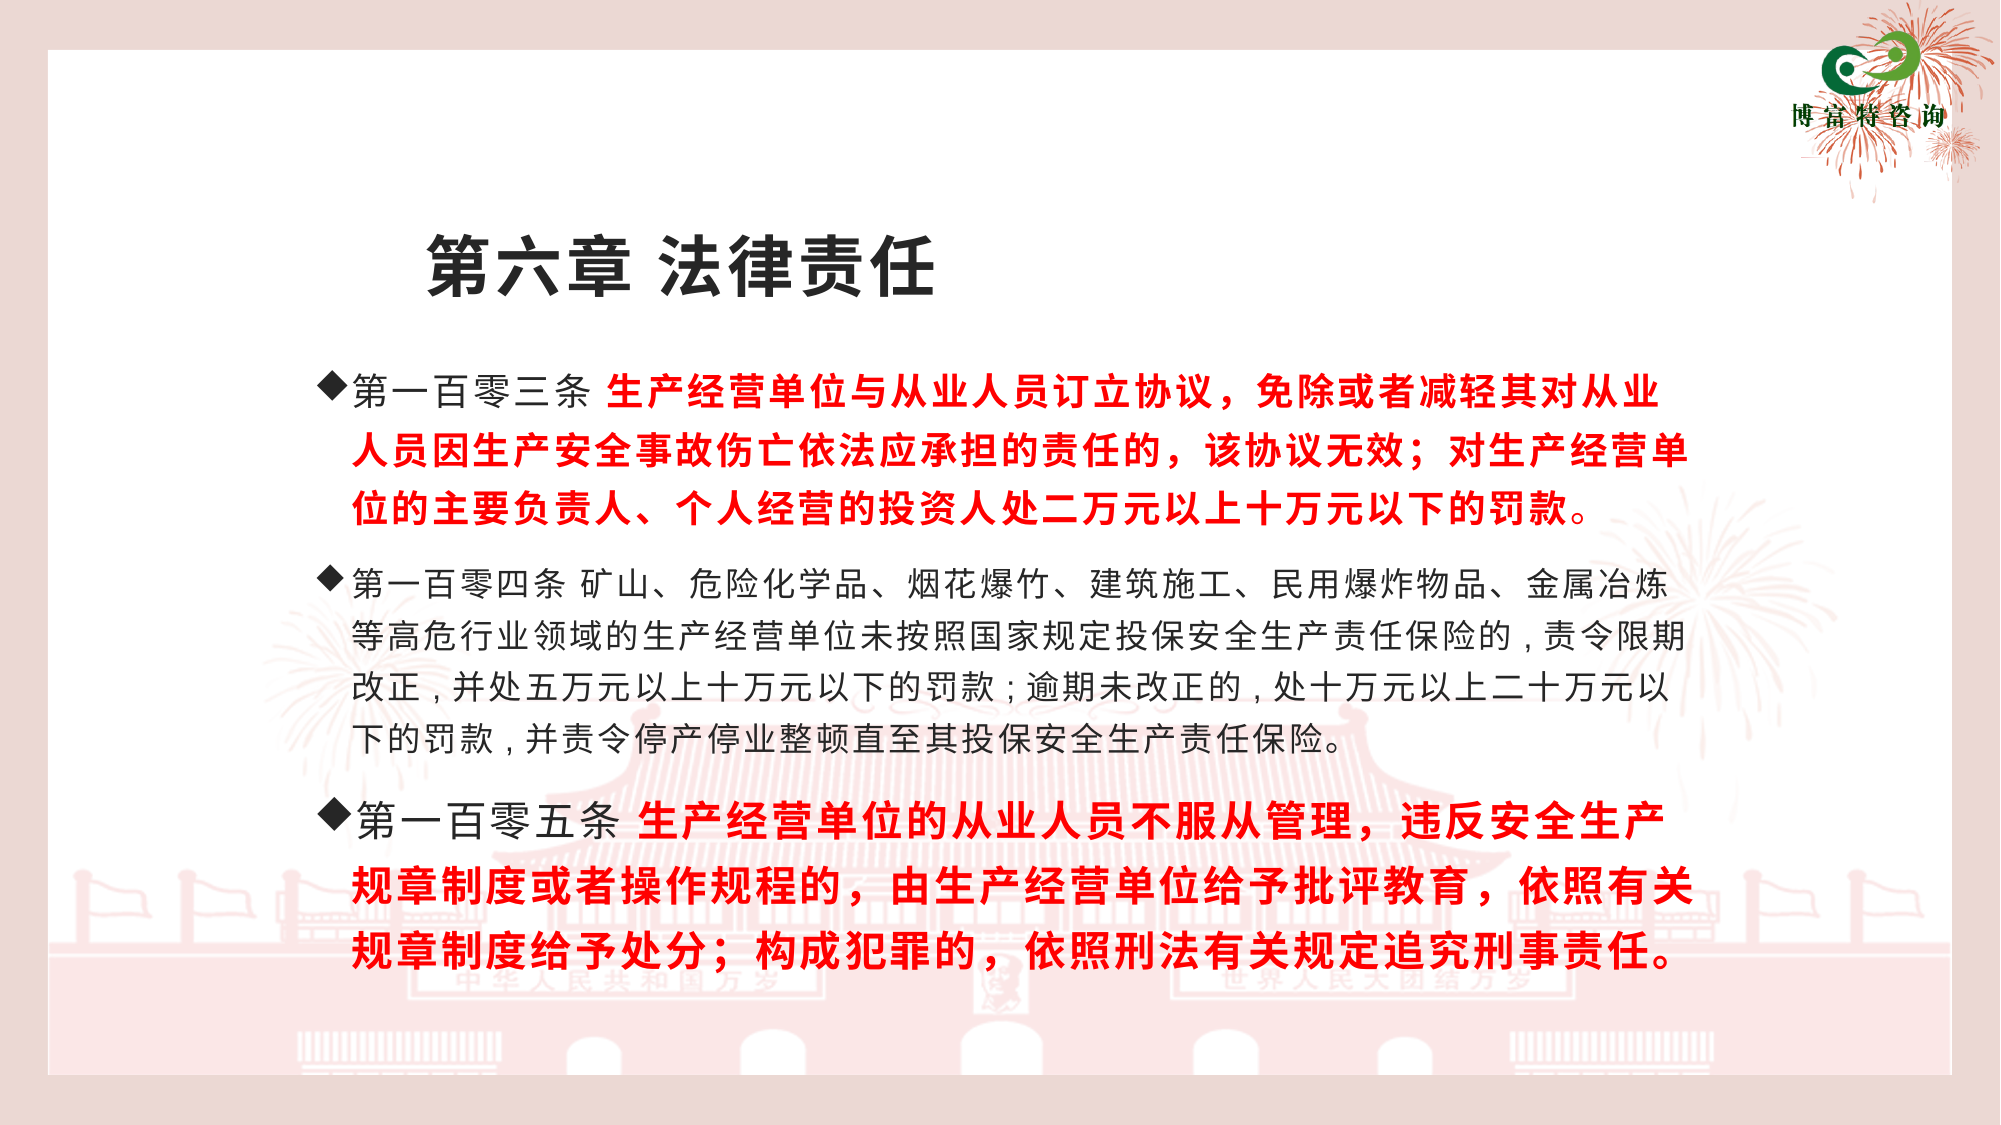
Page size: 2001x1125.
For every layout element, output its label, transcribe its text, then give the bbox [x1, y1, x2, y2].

title 第六章 法律责任 [407, 204, 1593, 324]
picture [1772, 0, 2000, 206]
picture [47, 479, 1952, 1075]
list 第一百零三条 生产经营单位与从业人员订立协议，免除或者减轻其对从业人员因生产安全事故伤亡依法应承担的责任的，该协议无效；对生产经营单位的主要负责人、个人经营的投资人处二万元以上十万元以下的罚款。 第一百零四条 矿山、危险化学品、烟花爆竹、建筑施工、民用爆炸物品、金属冶炼等高危行业领域的生产经营单位未按照国家规定投保安全生产责任保险的,责令限期改正,并处五万元以上十万元以下的罚款;逾期未改正的,处十万元以上二十万元以下的罚款,并责令停产停业整顿直至其投保安全生产责任保险。 第一百零五条 生产经营单位的从业人员不服从管理，违反安全生产规章制度或者操作规程的，由生产经营单位给予批评教育，依照有关规章制度给予处分；构成犯罪的，依照刑法有关规定追究刑事责任。 [296, 354, 1714, 1066]
